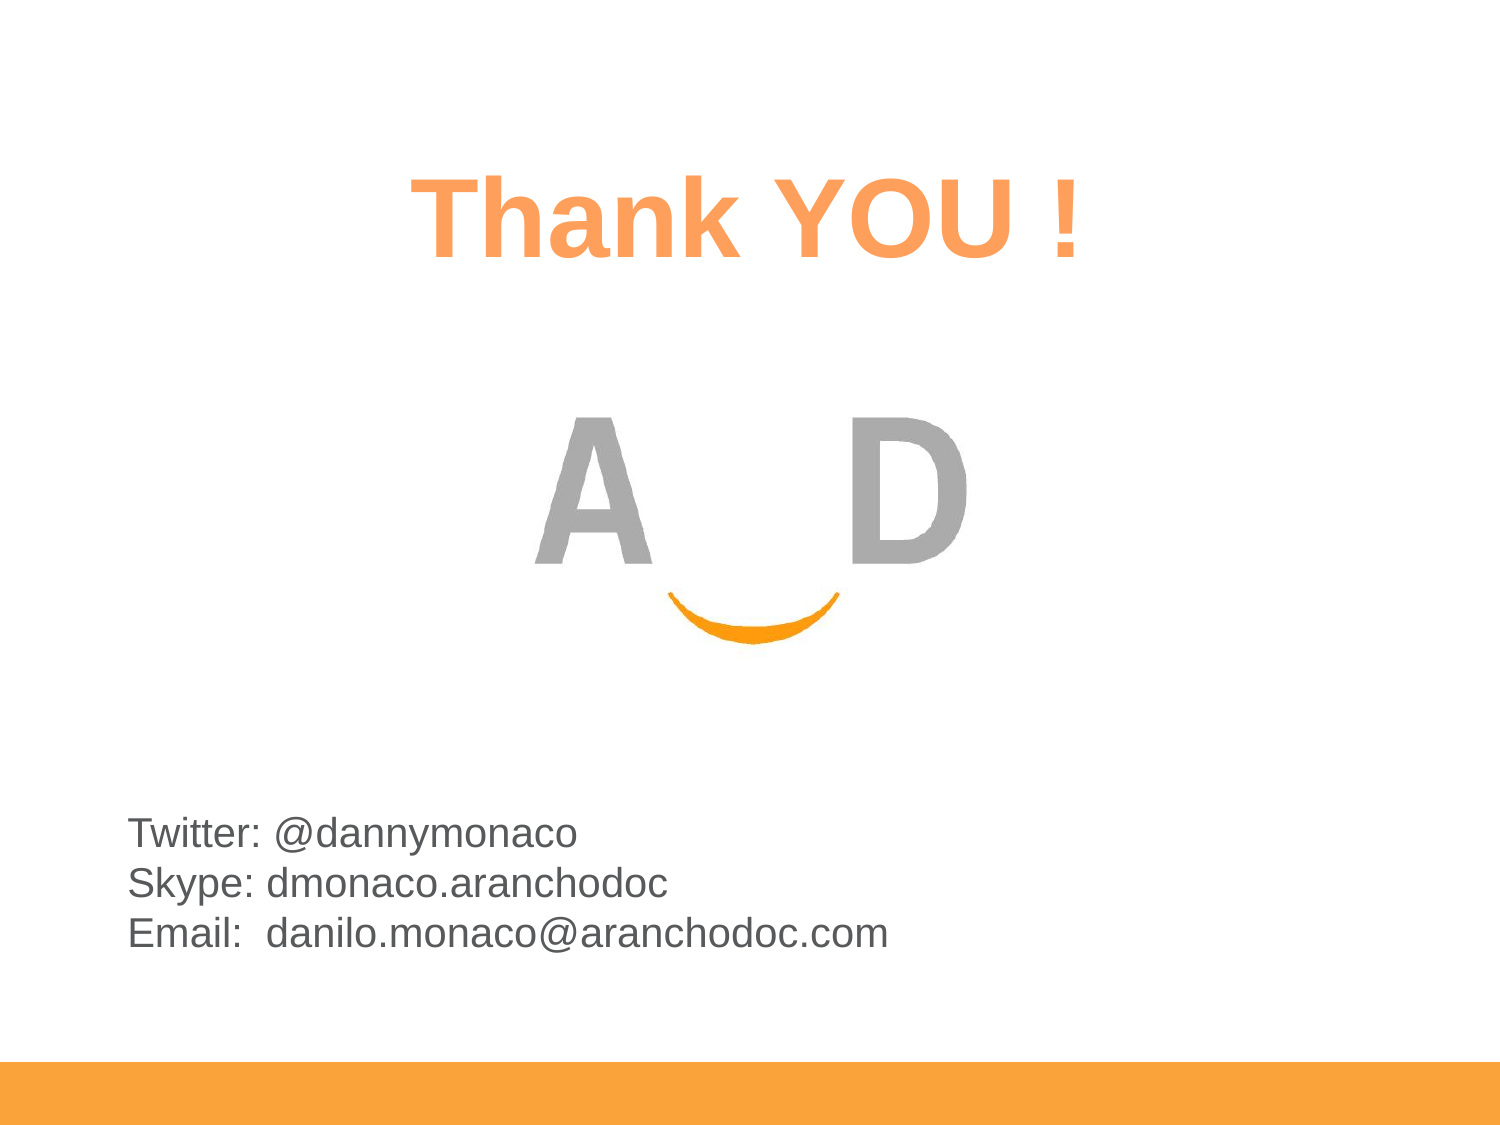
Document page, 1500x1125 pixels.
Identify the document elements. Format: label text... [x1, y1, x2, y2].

picture [0, 0, 1500, 1062]
subtitle Twitter: @dannymonaco Skype: dmonaco.aranchodoc Email: danilo.monaco@aranchodoc.com [111, 798, 1389, 926]
text_box Thank YOU ! [395, 137, 1117, 287]
